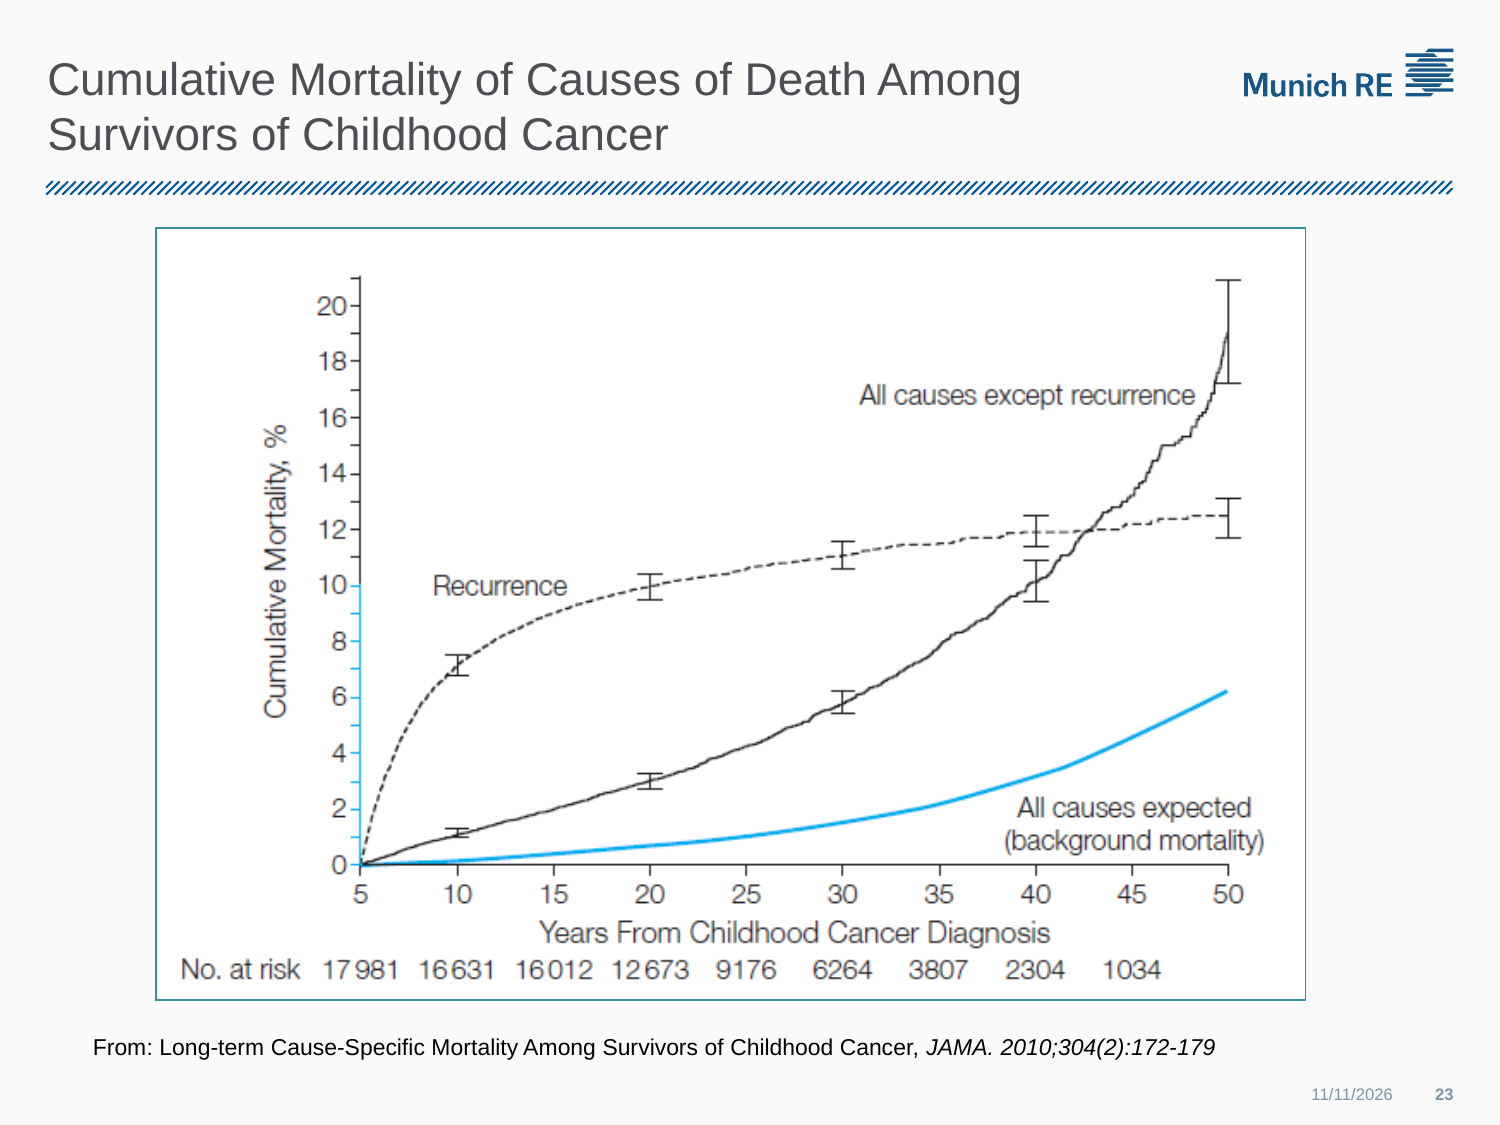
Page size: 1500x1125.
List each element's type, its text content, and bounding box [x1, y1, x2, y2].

text_box From: Long-term Cause-Specific Mortality Among Survivors of Childhood Cancer, JAMA. 2010;304(2):172-179 [78, 1025, 1338, 1068]
slide_number 23 [1396, 1071, 1469, 1116]
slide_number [1256, 1071, 1393, 1117]
title Cumulative Mortality of Causes of Death Among Survivors of Childhood Cancer [47, 49, 1170, 168]
picture [156, 228, 1305, 1000]
